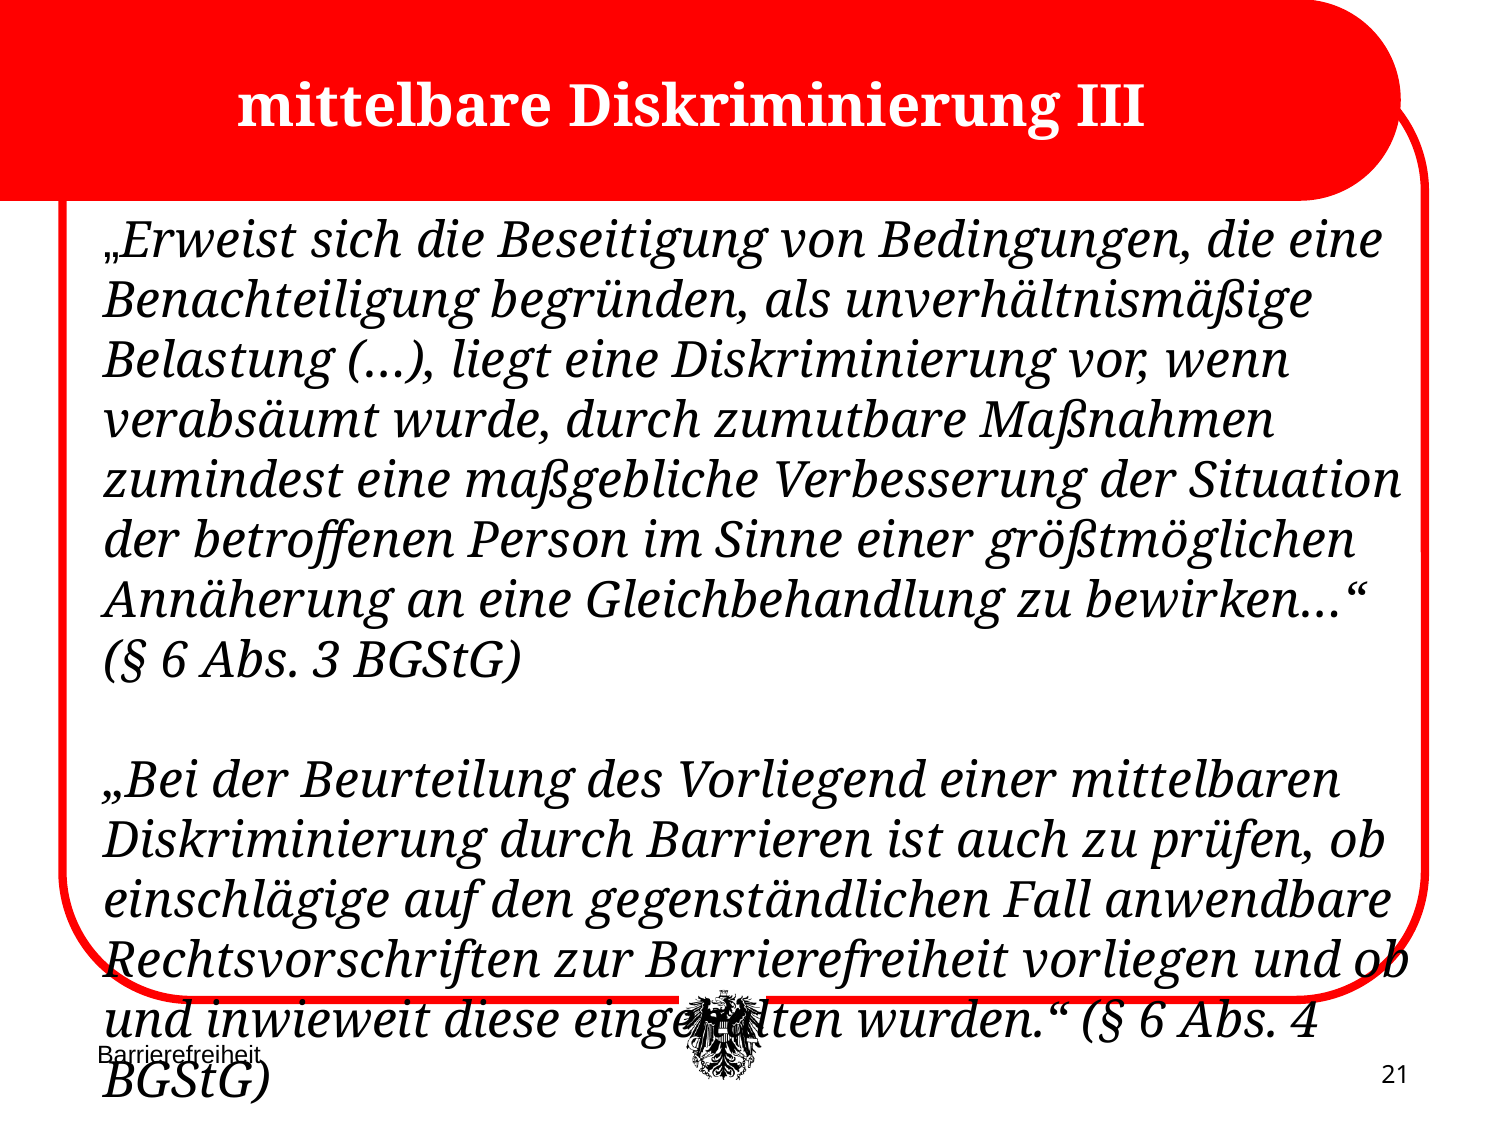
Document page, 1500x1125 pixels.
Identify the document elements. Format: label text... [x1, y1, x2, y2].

title mittelbare Diskriminierung III [56, 41, 1328, 160]
slide_number 21 [1074, 1024, 1426, 1101]
slide_number Barrierefreiheit [81, 1007, 523, 1077]
picture [679, 1009, 766, 1083]
list „Erweist sich die Beseitigung von Bedingungen, die eine Benachteiligung begründen, als unverhältnismäßige Belastung (…), liegt eine Diskriminierung vor, wenn verabsäumt wurde, durch zumutbare Maßnahmen zumindest eine maßgebliche Verbesserung der Situation der betroffenen Person im Sinne einer größtmöglichen Annäherung an eine Gleichbehandlung zu bewirken…“ (§ 6 Abs. 3 BGStG) „Bei der Beurteilung des Vorliegend einer mittelbaren Diskriminierung durch Barrieren ist auch zu prüfen, ob einschlägige auf den gegenständlichen Fall anwendbare Rechtsvorschriften zur Barrierefreiheit vorliegen und ob und inwieweit diese eingehalten wurden.“ (§ 6 Abs. 4 BGStG) [46, 160, 1413, 1009]
